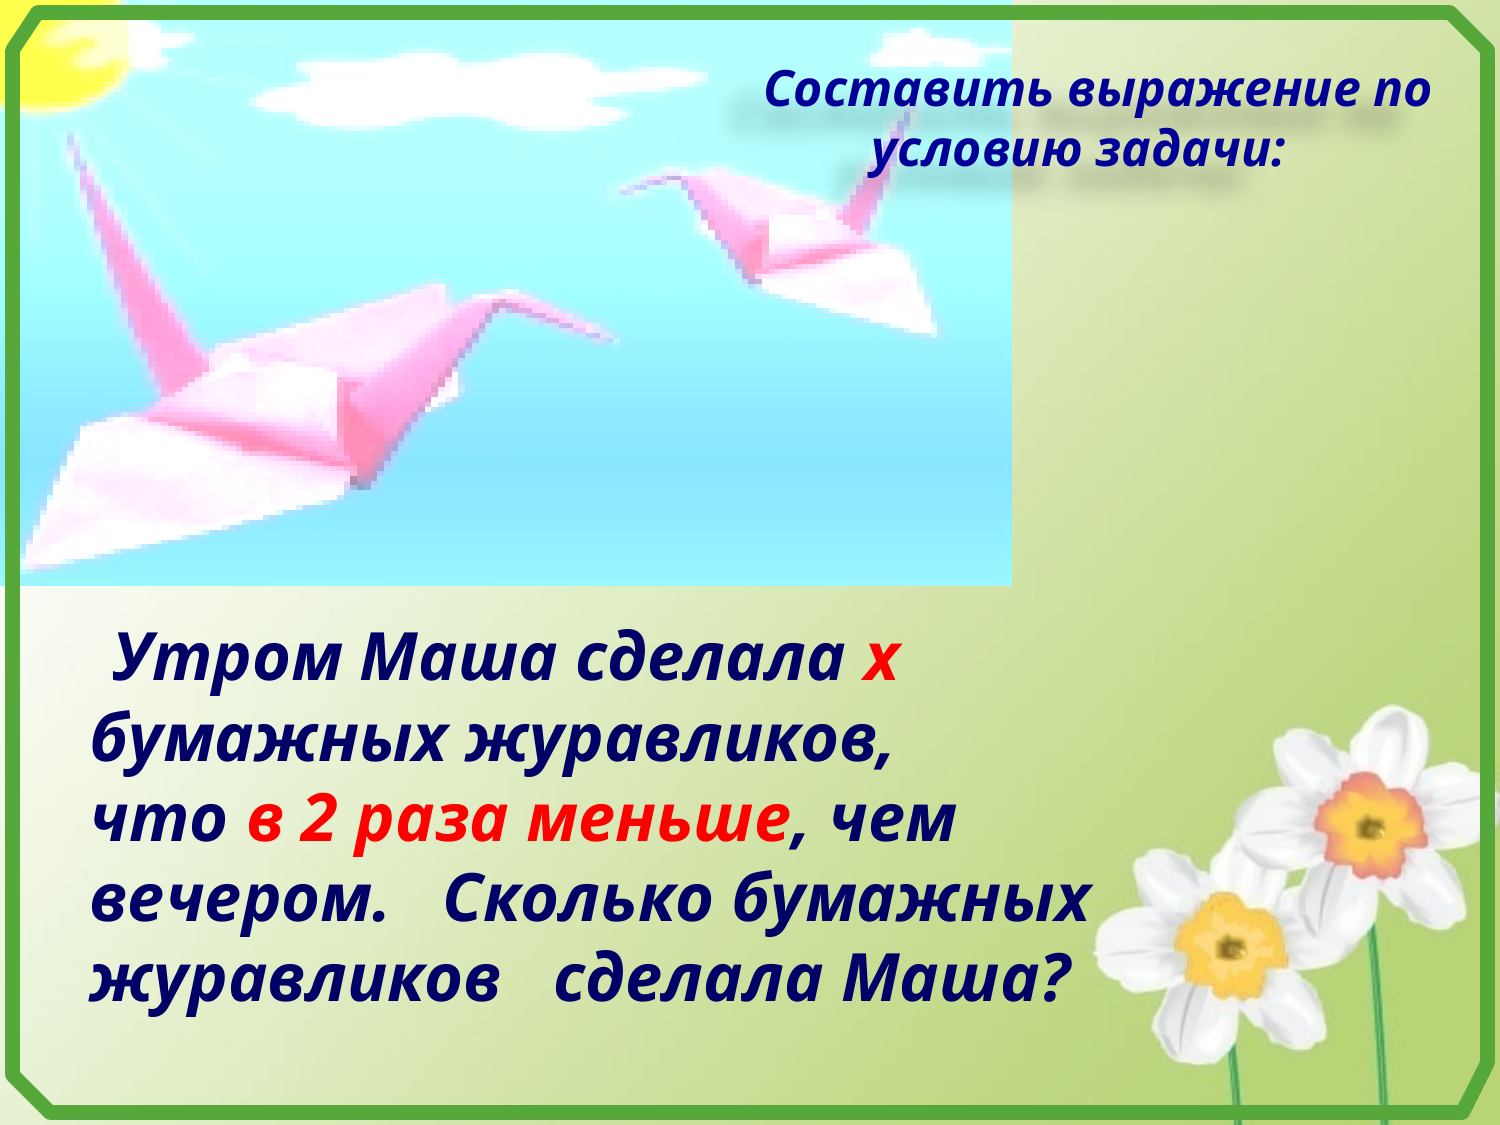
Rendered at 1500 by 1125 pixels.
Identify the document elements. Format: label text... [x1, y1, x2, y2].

picture [0, 0, 1500, 1125]
picture [0, 593, 12, 597]
text_box Утром Маша сделала х бумажных журавликов, что в 2 раза меньше, чем вечером. Сколько бумажных журавликов сделала Маша? [0, 602, 12, 1023]
text_box [12, 12, 1488, 1113]
